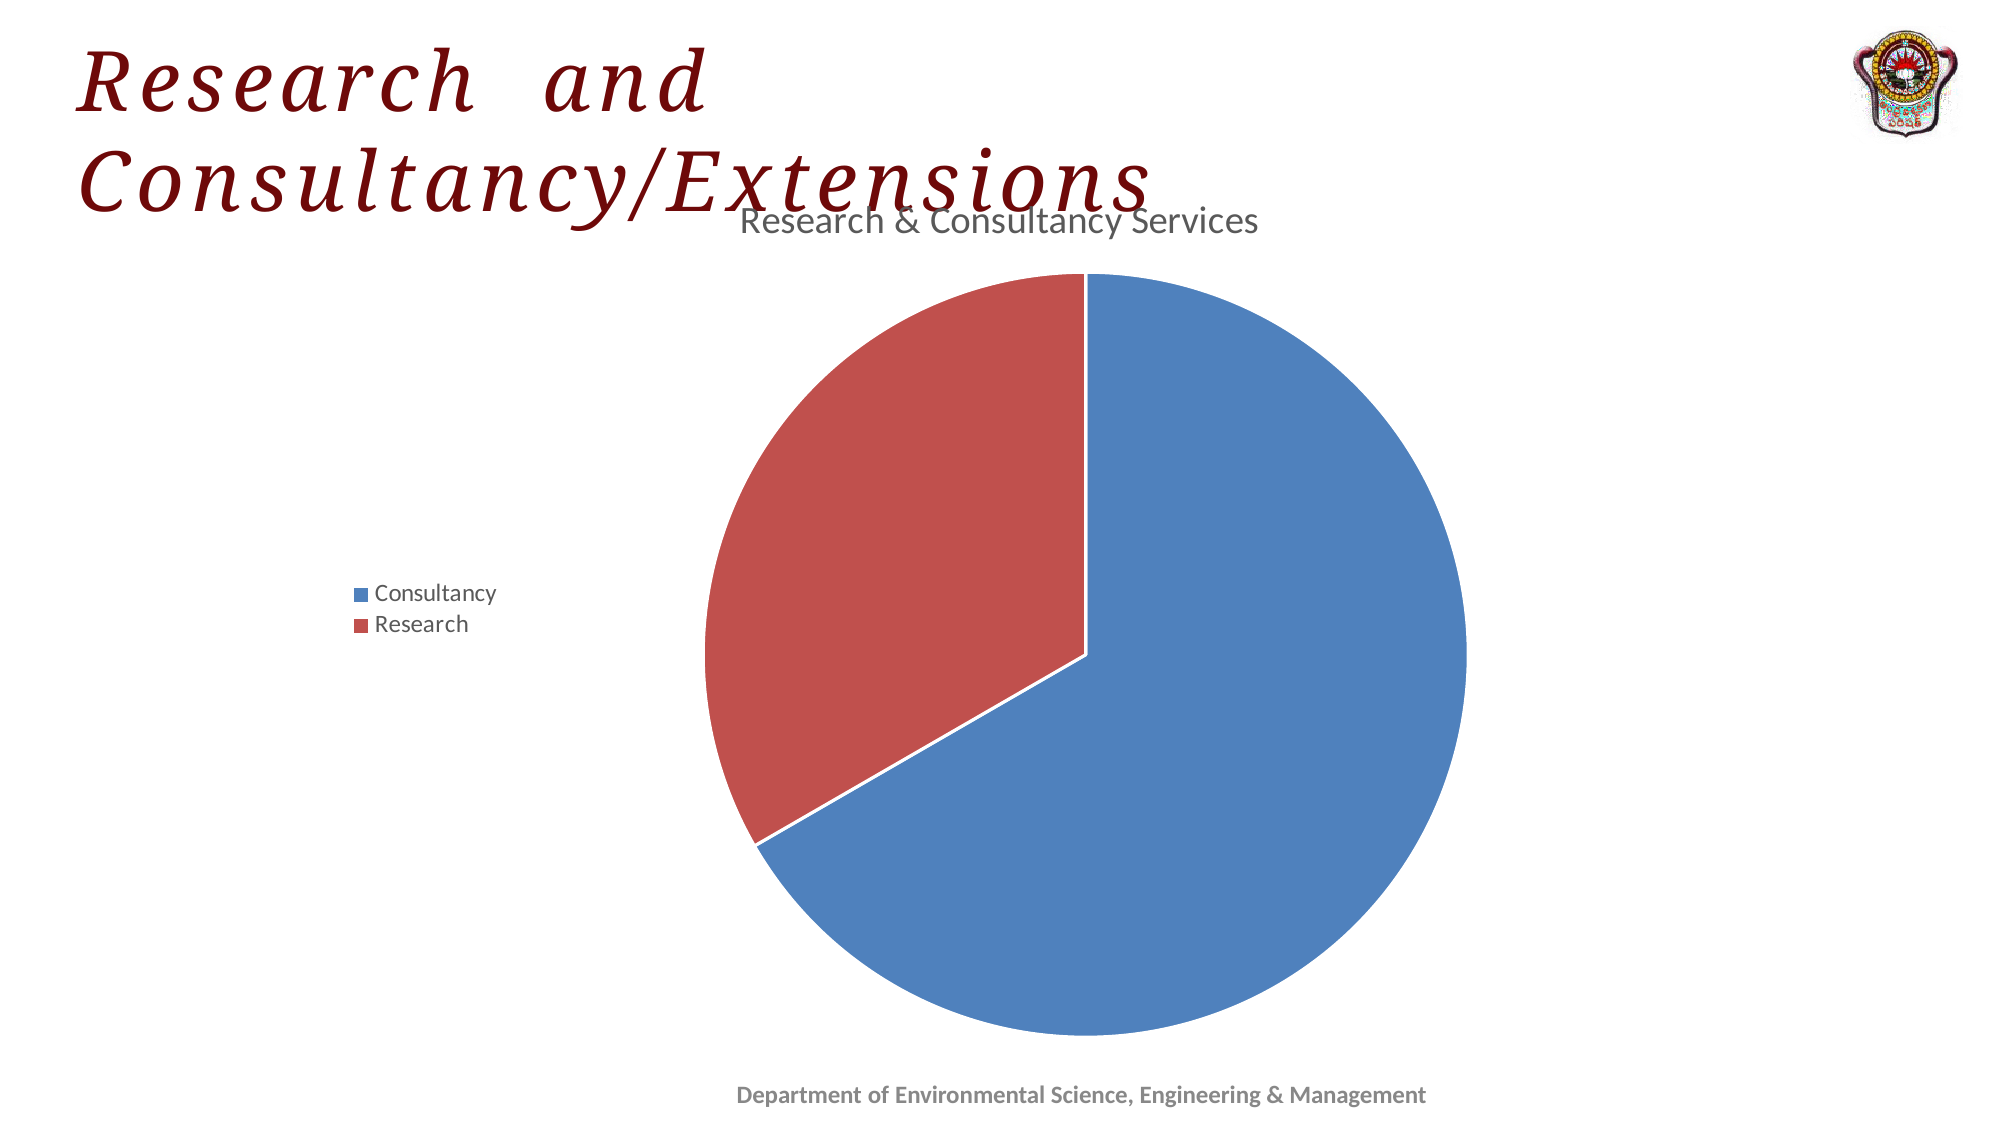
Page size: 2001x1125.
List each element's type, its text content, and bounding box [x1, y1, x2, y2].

picture [1849, 26, 1963, 144]
title Research and Consultancy/Extensions [75, 25, 1817, 228]
text_box Department of Environmental Science, Engineering & Management [728, 1076, 1434, 1109]
chart [332, 165, 1667, 1056]
